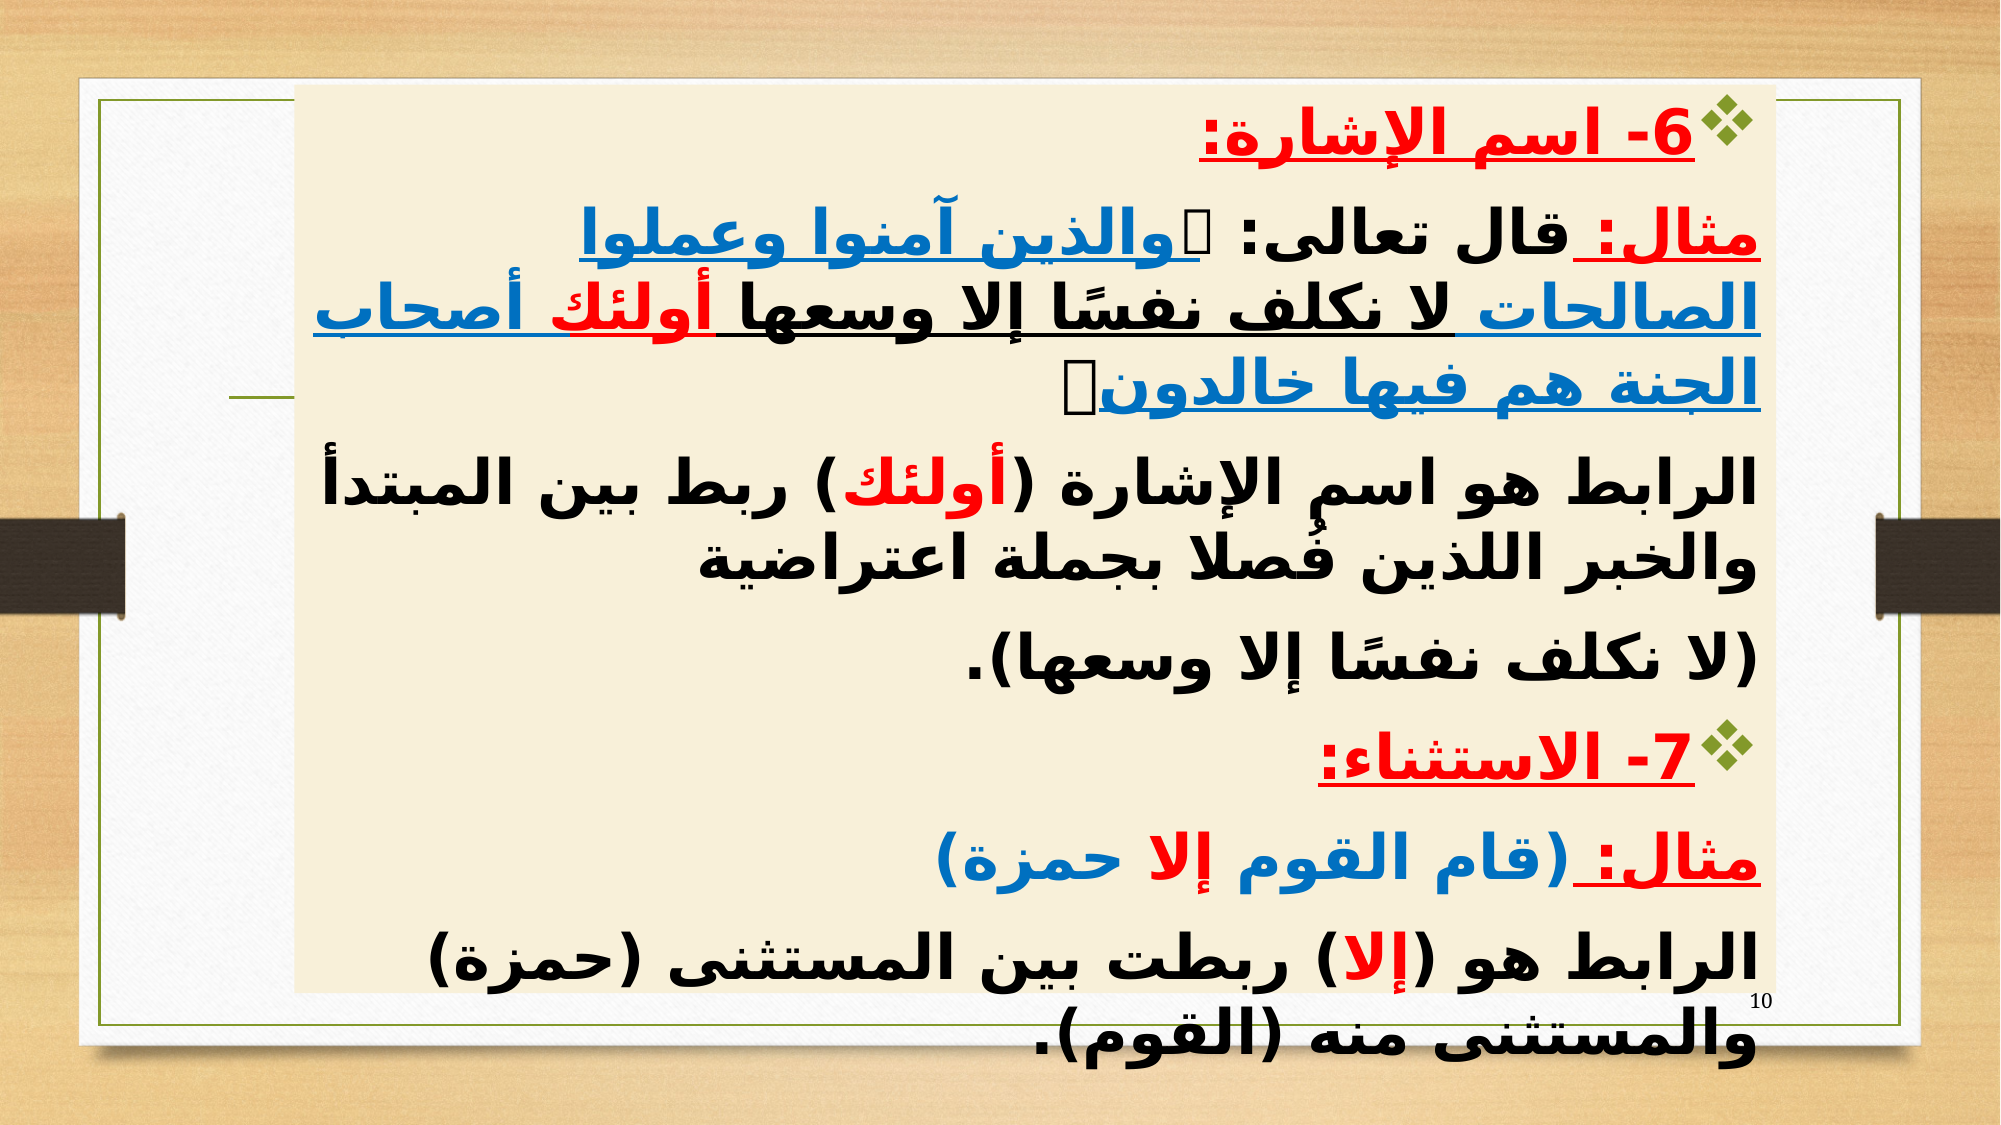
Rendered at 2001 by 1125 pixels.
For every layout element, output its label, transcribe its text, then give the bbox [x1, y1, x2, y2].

list 6- اسم الإشارة: مثال: قال تعالى: والذين آمنوا وعملوا الصالحات لا نكلف نفسًا إلا وسعها أولئك أصحاب الجنة هم فيها خالدون الرابط هو اسم الإشارة (أولئك) ربط بين المبتدأ والخبر اللذين فُصلا بجملة اعتراضية (لا نكلف نفسًا إلا وسعها). 7- الاستثناء: مثال: (قام القوم إلا حمزة) الرابط هو (إلا) ربطت بين المستثنى (حمزة) والمستثنى منه (القوم). [294, 84, 1777, 994]
slide_number 10 [1698, 979, 1788, 1025]
picture [0, 0, 2001, 1125]
